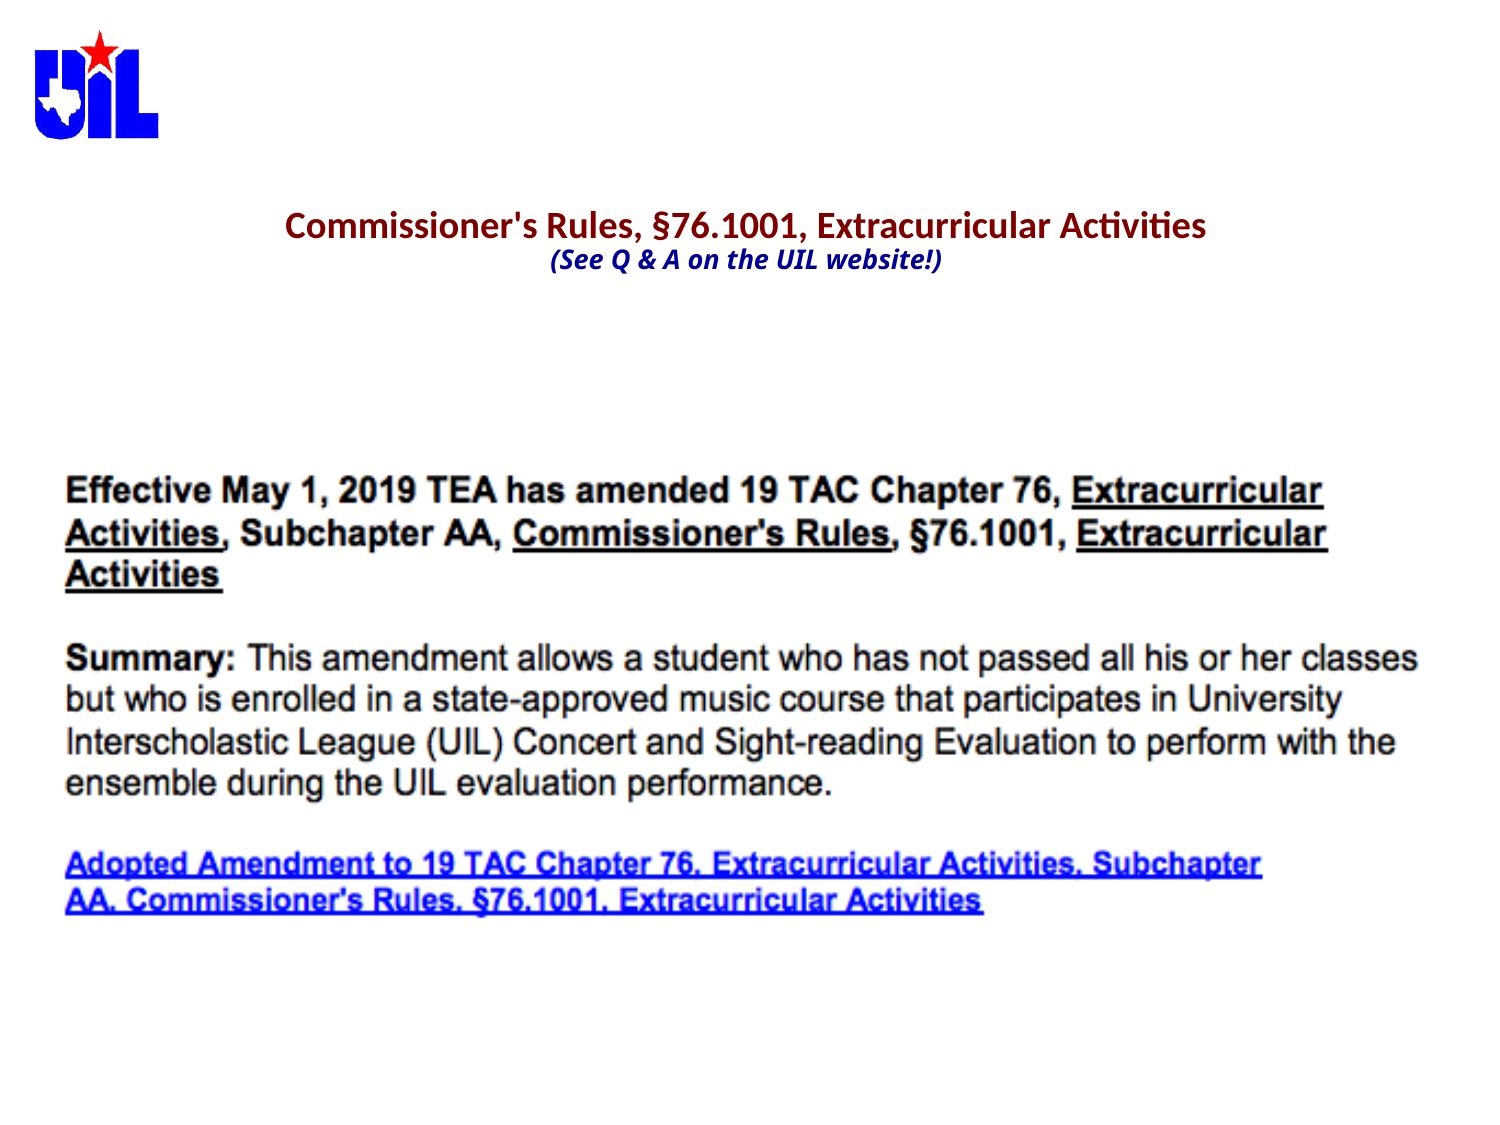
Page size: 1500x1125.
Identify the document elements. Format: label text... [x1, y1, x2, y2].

picture [24, 24, 166, 147]
title Commissioner's Rules, §76.1001, Extracurricular Activities (See Q & A on the UIL website!) [50, 112, 1421, 332]
picture [0, 424, 1500, 950]
